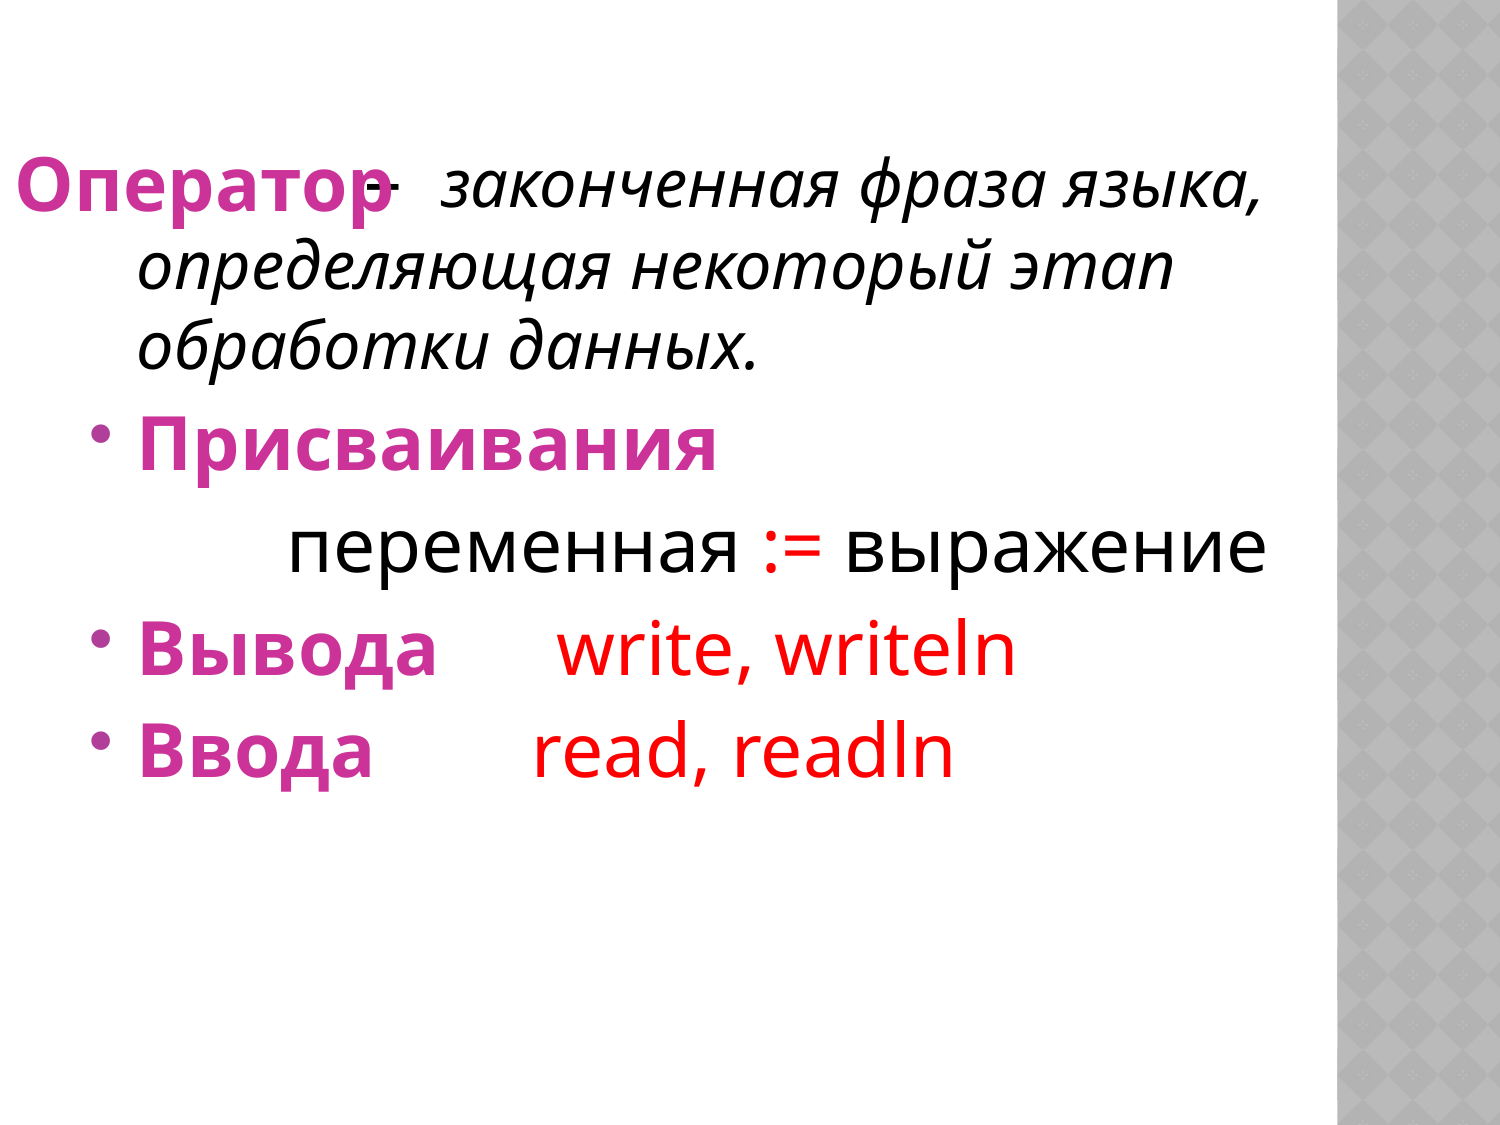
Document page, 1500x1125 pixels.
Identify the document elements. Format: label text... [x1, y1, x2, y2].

text_box Оператор [0, 128, 512, 234]
list – законченная фраза языка, определяющая некоторый этап обработки данных. Присваивания переменная := выражение Вывода write, writeln Ввода read, readln [76, 125, 1427, 1071]
